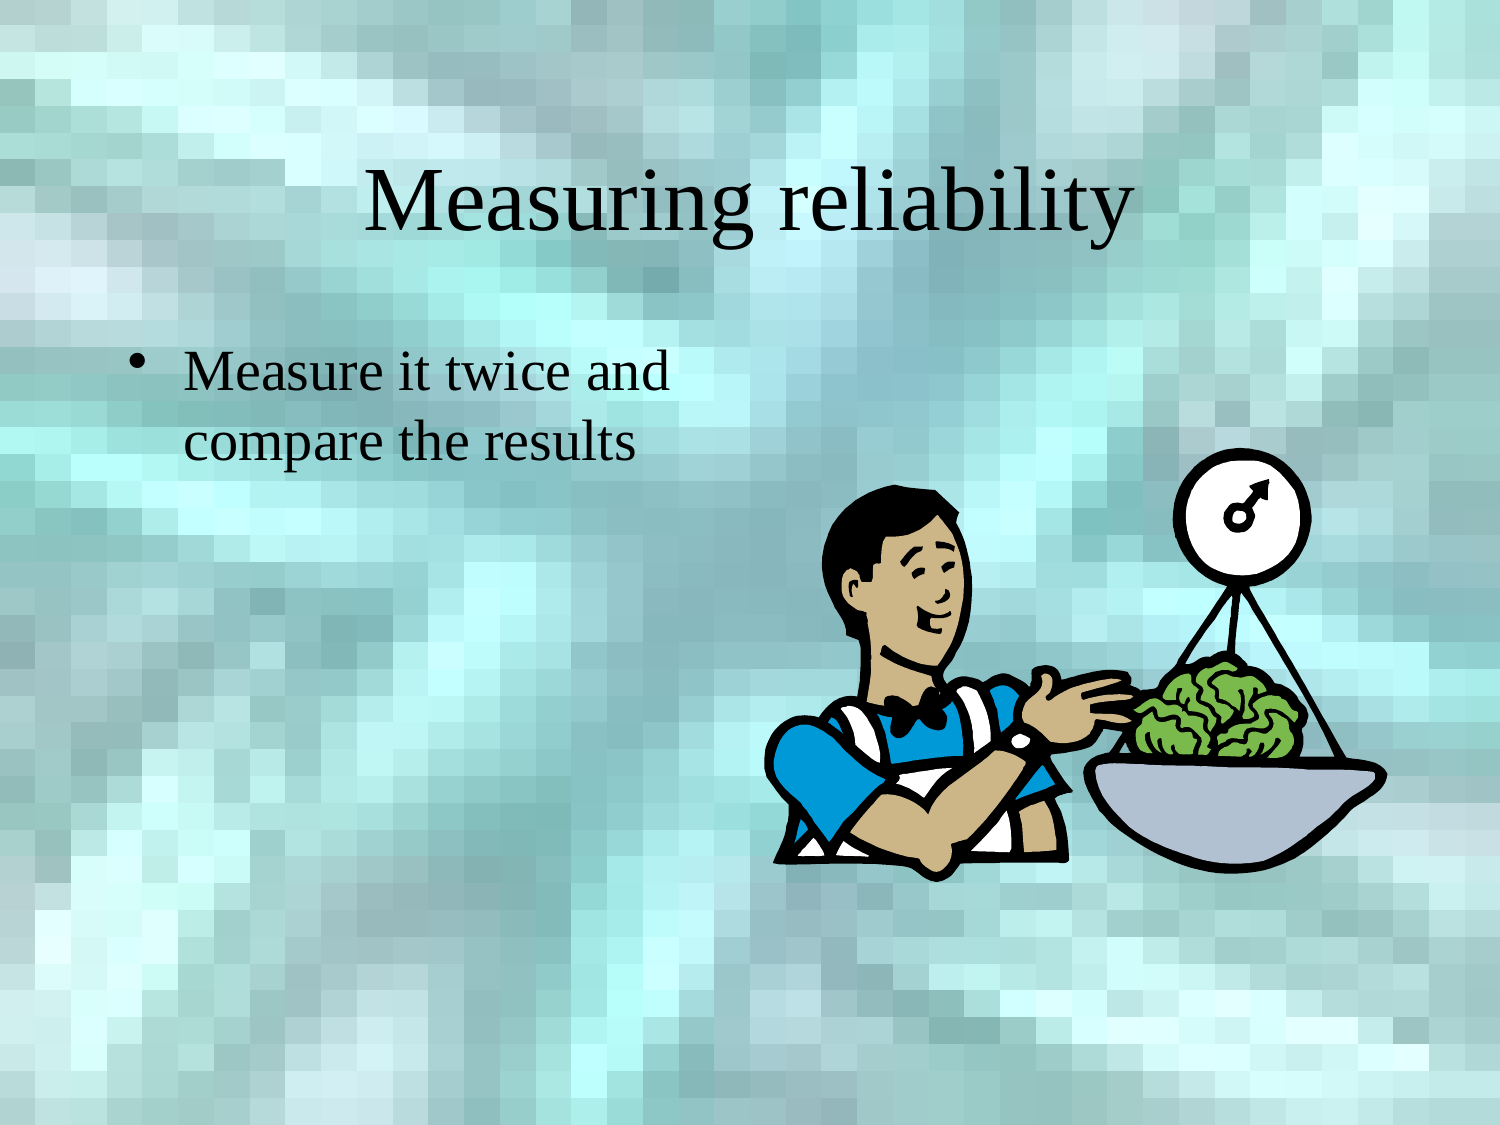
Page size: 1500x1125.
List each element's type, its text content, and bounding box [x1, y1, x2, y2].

title Measuring reliability [112, 99, 1388, 288]
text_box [762, 442, 1388, 882]
list Measure it twice and compare the results [112, 324, 738, 1001]
picture [0, 0, 1500, 1125]
